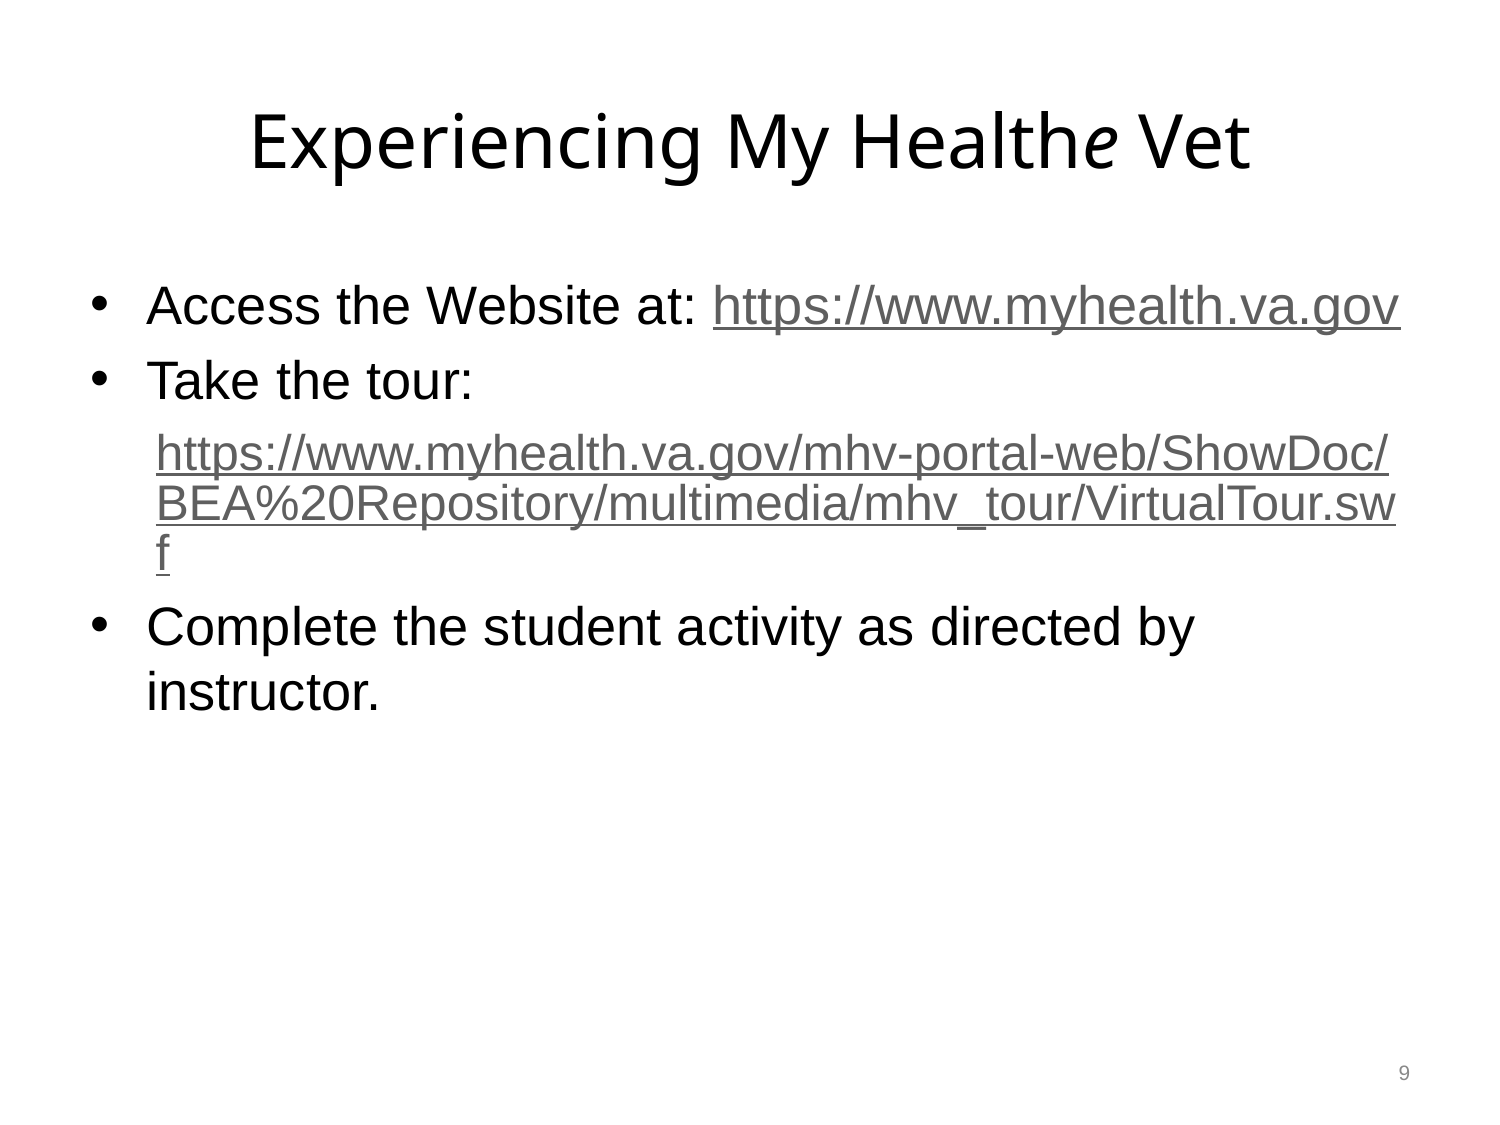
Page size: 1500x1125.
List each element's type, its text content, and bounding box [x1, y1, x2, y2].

slide_number 9 [1341, 1027, 1425, 1118]
title Experiencing My Healthe Vet [75, 45, 1425, 233]
list Access the Website at: https://www.myhealth.va.gov Take the tour: https://www.myhealth.va.gov/mhv-portal-web/ShowDoc/BEA%20Repository/multimedia/mhv_tour/VirtualTour.swf Complete the student activity as directed by instructor. [75, 262, 1425, 1013]
